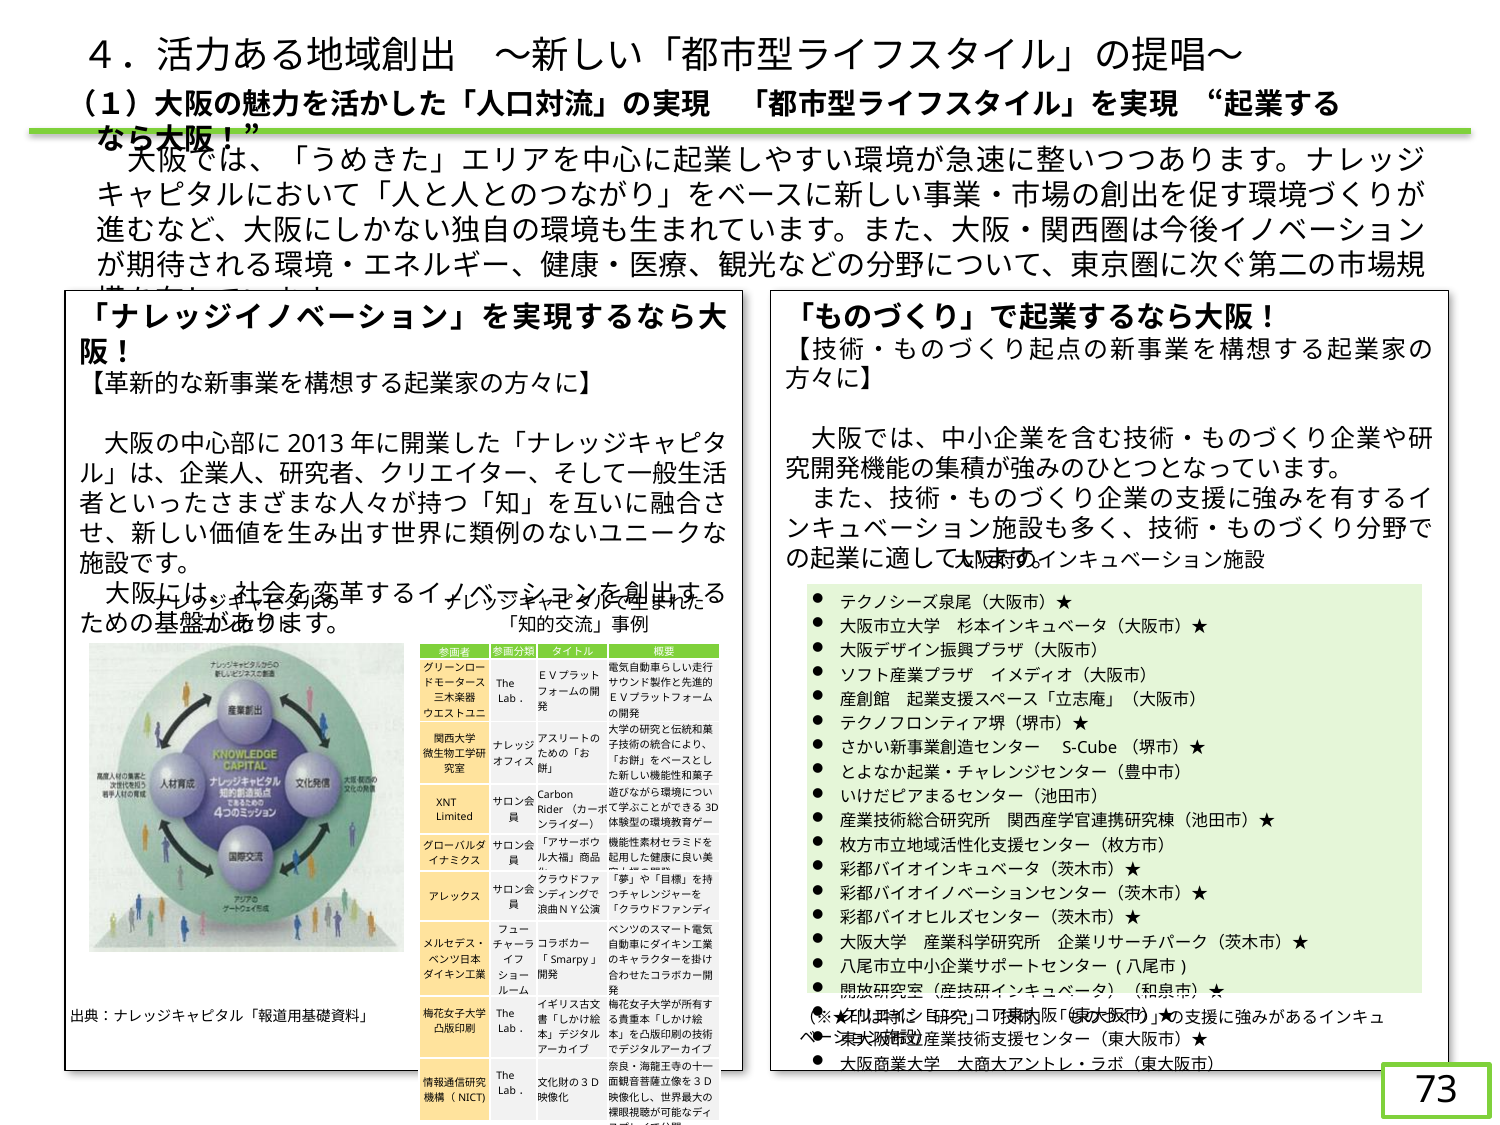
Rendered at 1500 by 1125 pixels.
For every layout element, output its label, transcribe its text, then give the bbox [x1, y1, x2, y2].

table_header 参画者 [420, 644, 489, 658]
table_cell The Lab． [491, 1059, 536, 1120]
table_cell 大学の研究と伝統和菓子技術の統合により、「お餅」をベースとした新しい機能性和菓子を商品化 [609, 722, 719, 783]
text_box 大阪では、「うめきた」エリアを中心に起業しやすい環境が急速に整いつつあります。ナレッジキャピタルにおいて「人と人とのつながり」をベースに新しい事業・市場の創出を促す環境づくりが進むなど、大阪にしかない独自の環境も生まれています。また、大阪・関西圏は今後イノベーションが期待される環境・エネルギー、健康・医療、観光などの分野について、東京圏に次ぐ第二の市場規模を有しています。 [52, 140, 1441, 359]
table_header 参画分類 [491, 644, 536, 658]
text_box ナレッジキャピタルで生まれた 「知的交流」事例 [428, 582, 721, 643]
text_box 「ナレッジイノベーション」を実現するなら大阪！ 【革新的な新事業を構想する起業家の方々に】 大阪の中心部に2013年に開業した「ナレッジキャピタル」は、企業人、研究者、クリエイター、そして一般生活者といったさまざまな人々が持つ「知」を互いに融合させ、新しい価値を生み出す世界に類例のないユニークな施設です。 大阪には、社会を変革するイノベーションを創出するための基盤があります。 [64, 290, 743, 1071]
table_cell XNT Limited [420, 785, 489, 833]
table_cell メルセデス・ベンツ日本 ダイキン工業 [420, 922, 489, 995]
table_cell サロン会員 [491, 835, 536, 870]
text_box ナレッジキャピタルの コンセプト [138, 582, 355, 641]
table_cell 「アサーボウル大福」商品化 [538, 835, 607, 870]
table_cell 奈良・海龍王寺の十一面観音菩薩立像を３Ｄ映像化し、世界最大の裸眼視聴が可能なディスプレイで公開 [609, 1059, 719, 1120]
table_cell クラウドファンディングで浪曲ＮＹ公演実現 [538, 872, 607, 920]
table_cell 情報通信研究機構（NICT) [420, 1059, 489, 1120]
picture [88, 642, 404, 952]
table_cell The Lab． [491, 997, 536, 1057]
table_cell 梅花女子大学 凸版印刷 [420, 997, 489, 1057]
table_cell サロン会員 [491, 785, 536, 833]
table_cell The Lab． [491, 660, 536, 721]
table_cell ナレッジオフィス [491, 722, 536, 783]
table_cell 関西大学 微生物工学研究室 [420, 722, 489, 783]
table_cell 遊びながら環境について学ぶことができる3D体験型の環境教育ゲーム [609, 785, 719, 833]
text_box （１）大阪の魅力を活かした「人口対流」の実現 「都市型ライフスタイル」を実現 “起業するなら大阪！” [52, 78, 1384, 130]
table_cell コラボカー「Smarpy」開発 [538, 922, 607, 995]
table_cell グローバルダイナミクス [420, 835, 489, 870]
table_cell 文化財の３Ｄ映像化 [538, 1059, 607, 1120]
text_box 「ものづくり」で起業するなら大阪！ 【技術・ものづくり起点の新事業を構想する起業家の方々に】 大阪では、中小企業を含む技術・ものづくり企業や研究開発機能の集積が強みのひとつとなっています。 また、技術・ものづくり企業の支援に強みを有するインキュベーション施設も多く、技術・ものづくり分野での起業に適しています。 [770, 290, 1449, 1071]
table_cell イギリス古文書「しかけ絵本」デジタルアーカイブ [538, 997, 607, 1057]
table_cell Carbon Rider（カーボンライダー） [538, 785, 607, 833]
table_cell サロン会員 [491, 872, 536, 920]
table_header タイトル [538, 644, 607, 658]
table_cell フューチャーライフショールーム [491, 922, 536, 995]
text_box ４．活力ある地域創出 ～新しい「都市型ライフスタイル」の提唱～ [29, 24, 1365, 84]
table_cell グリーンロードモータース 三木楽器 ウエストユニティス [420, 660, 489, 721]
table_cell ＥＶプラットフォームの開発 [538, 660, 607, 721]
text_box 大阪府のインキュベーション施設 [939, 538, 1280, 579]
table_cell 「夢」や「目標」を持つチャレンジャーを「クラウドファンディング」によりサポート [609, 872, 719, 920]
text_box 72 [1381, 1062, 1492, 1119]
text_box （※★印は特に「研究」「技術」「ものづくり」の支援に強みがあるインキュベーション施設） [784, 999, 1411, 1055]
table_cell 電気自動車らしい走行サウンド製作と先進的ＥＶプラットフォームの開発 [609, 660, 719, 721]
text_box 出典：ナレッジキャピタル「報道用基礎資料」 [55, 999, 390, 1032]
table_header 概要 [609, 644, 719, 658]
table_cell 機能性素材セラミドを起用した健康に良い美容大福の開発 [609, 835, 719, 870]
table_cell 梅花女子大学が所有する貴重本「しかけ絵本」を凸版印刷の技術でデジタルアーカイブ化 [609, 997, 719, 1057]
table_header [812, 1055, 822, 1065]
table_cell アレックス [420, 872, 489, 920]
table_header テクノシーズ泉尾（大阪市）★ 大阪市立大学 杉本インキュベータ（大阪市）★ 大阪デザイン振興プラザ（大阪市） ソフト産業プラザ イメディオ（大阪市） 産創館 起業支援スペース「立志庵」（大阪市） テクノフロンティア堺（堺市）★ さかい新事業創造センター S-Cube（堺市）★ とよなか起業・チャレンジセンター（豊中市） いけだピアまるセンター（池田市） 産業技術総合研究所 関西産学官連携研究棟（池田市）★ 枚方市立地域活性化支援センター（枚方市） 彩都バイオインキュベータ（茨木市）★ 彩都バイオイノベーションセンター（茨木市）★ 彩都バイオヒルズセンター（茨木市）★ 大阪大学 産業科学研究所 企業リサーチパーク（茨木市）★ 八尾市立中小企業サポートセンター (八尾市) 開放研究室（産技研インキュベータ）（和泉市）★ クリエイション・コア東大阪（東大阪市）★ 東大阪市立産業技術支援センター（東大阪市）★ 大阪商業大学 大商大アントレ・ラボ（東大阪市） [807, 584, 1422, 993]
table_cell アスリートのための「お餅」 [538, 722, 607, 783]
table_cell ベンツのスマート電気自動車にダイキン工業のキャラクターを掛け合わせたコラボカー開発 [609, 922, 719, 995]
